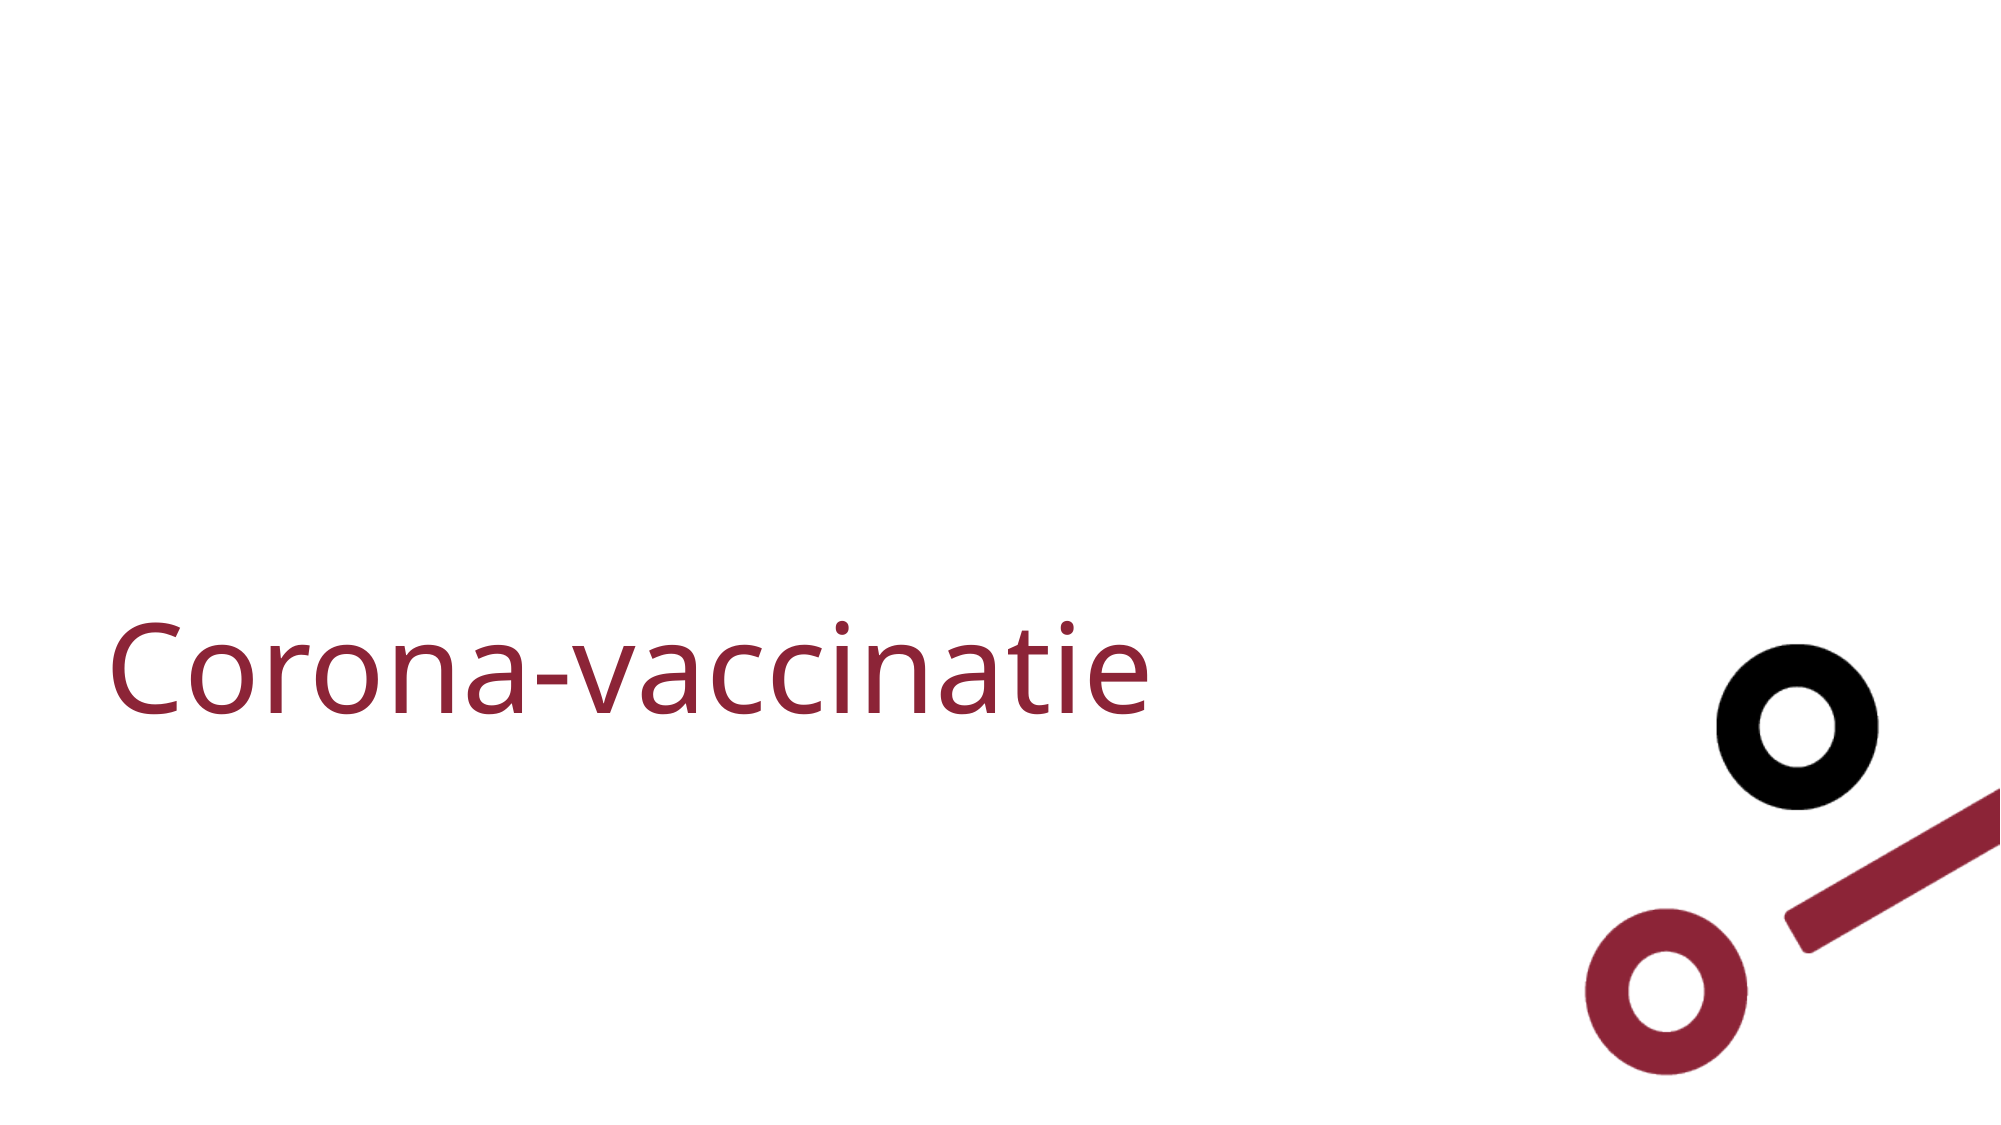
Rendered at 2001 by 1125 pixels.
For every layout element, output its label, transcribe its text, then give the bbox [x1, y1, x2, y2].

title Corona-vaccinatie [90, 280, 1862, 749]
picture [0, 0, 2000, 1125]
